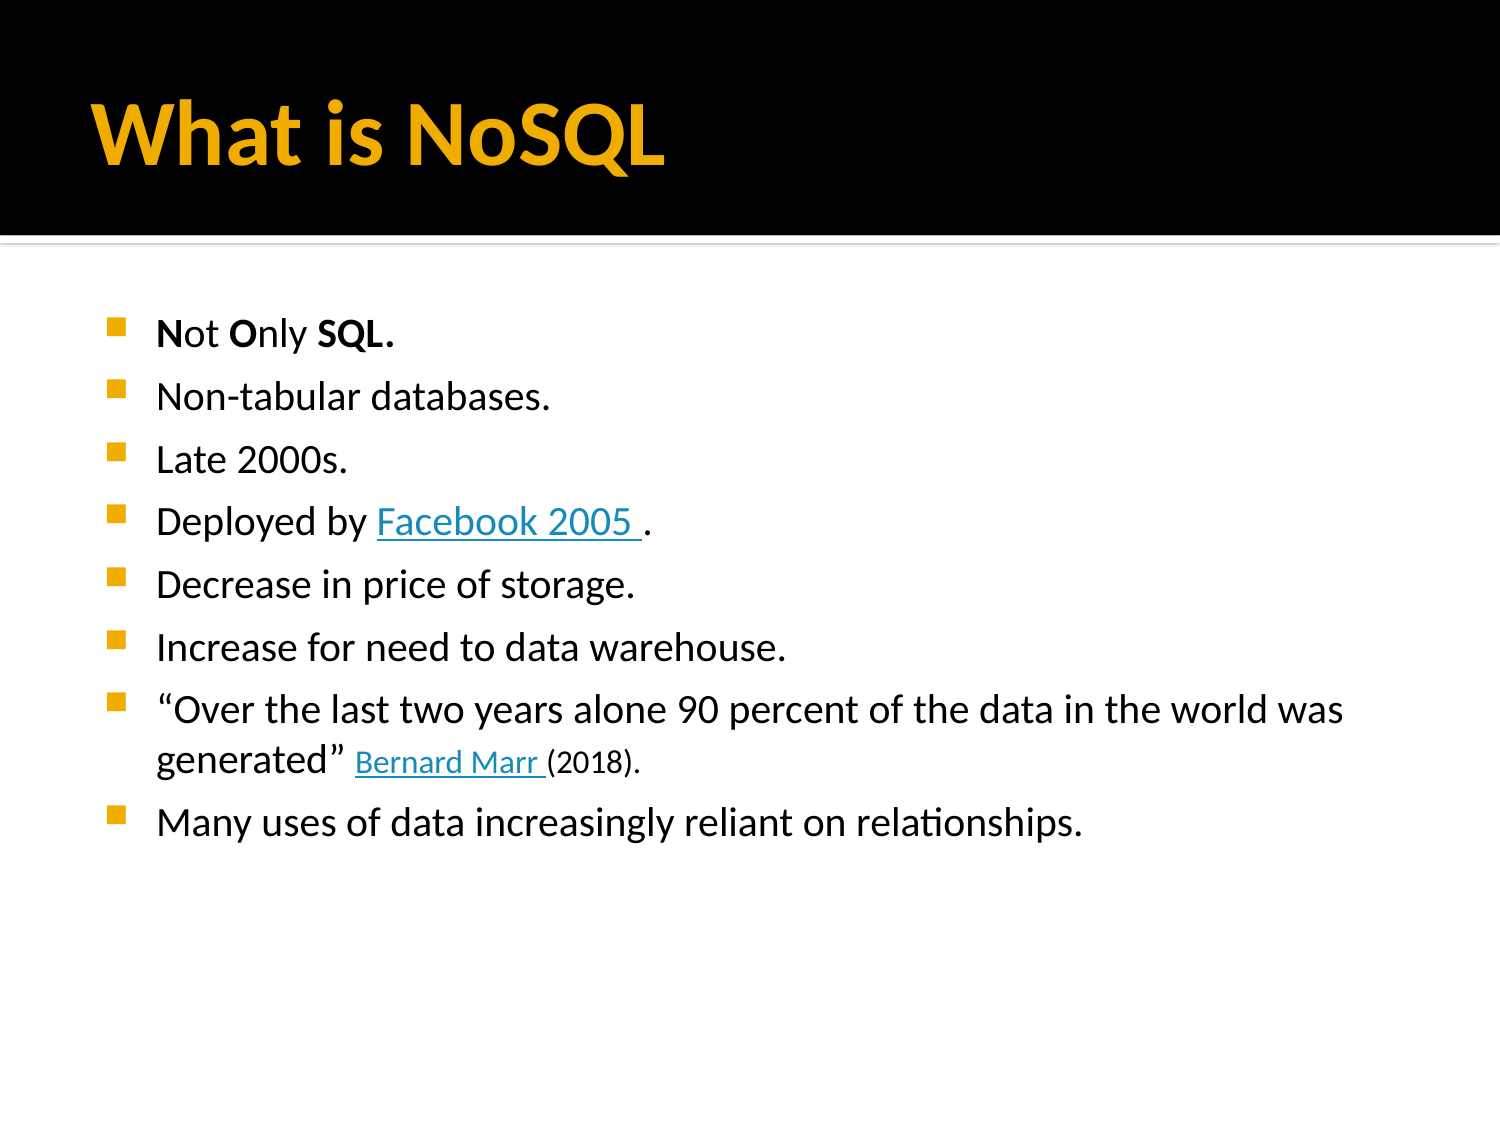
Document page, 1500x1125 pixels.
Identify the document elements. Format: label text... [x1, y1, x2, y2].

list Not Only SQL. Non-tabular databases. Late 2000s. Deployed by Facebook 2005 . Decrease in price of storage. Increase for need to data warehouse. “Over the last two years alone 90 percent of the data in the world was generated” Bernard Marr (2018). Many uses of data increasingly reliant on relationships. [75, 291, 1425, 1050]
title What is NoSQL [75, 25, 1425, 231]
